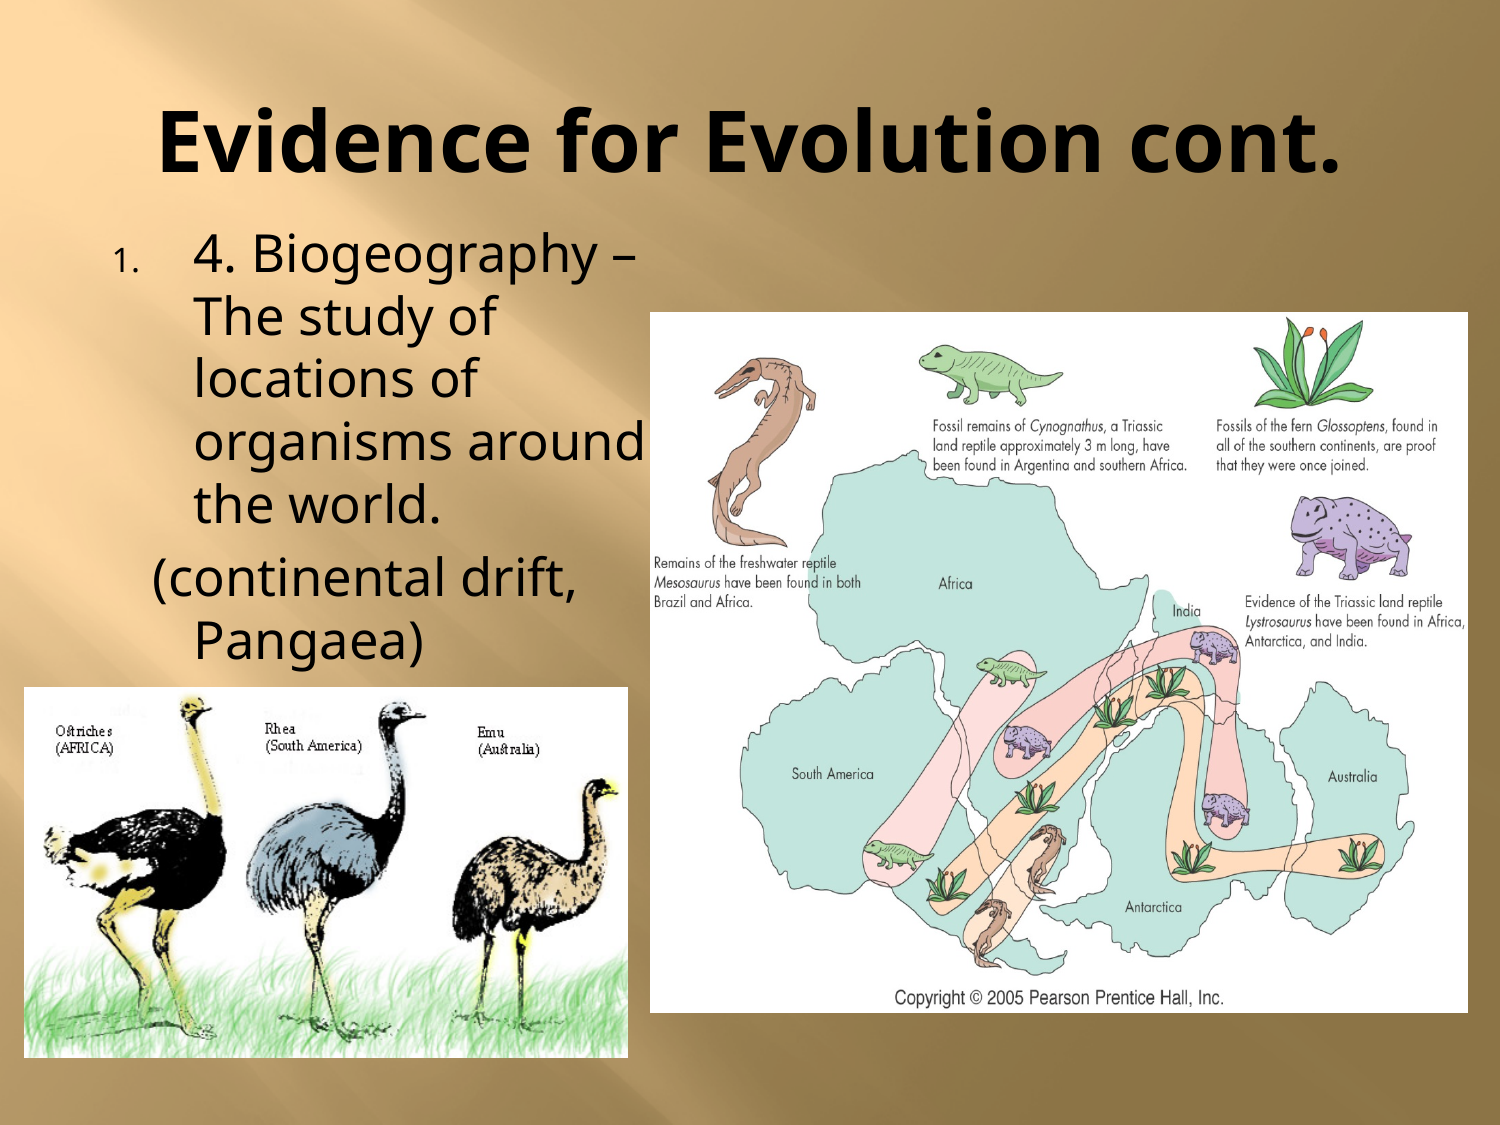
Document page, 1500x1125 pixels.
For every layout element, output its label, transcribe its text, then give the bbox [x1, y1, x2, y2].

title Evidence for Evolution cont. [75, 45, 1425, 233]
picture [649, 312, 1468, 1013]
picture [24, 687, 628, 1059]
list 4. Biogeography – The study of locations of organisms around the world. (continental drift, Pangaea) [75, 212, 663, 698]
